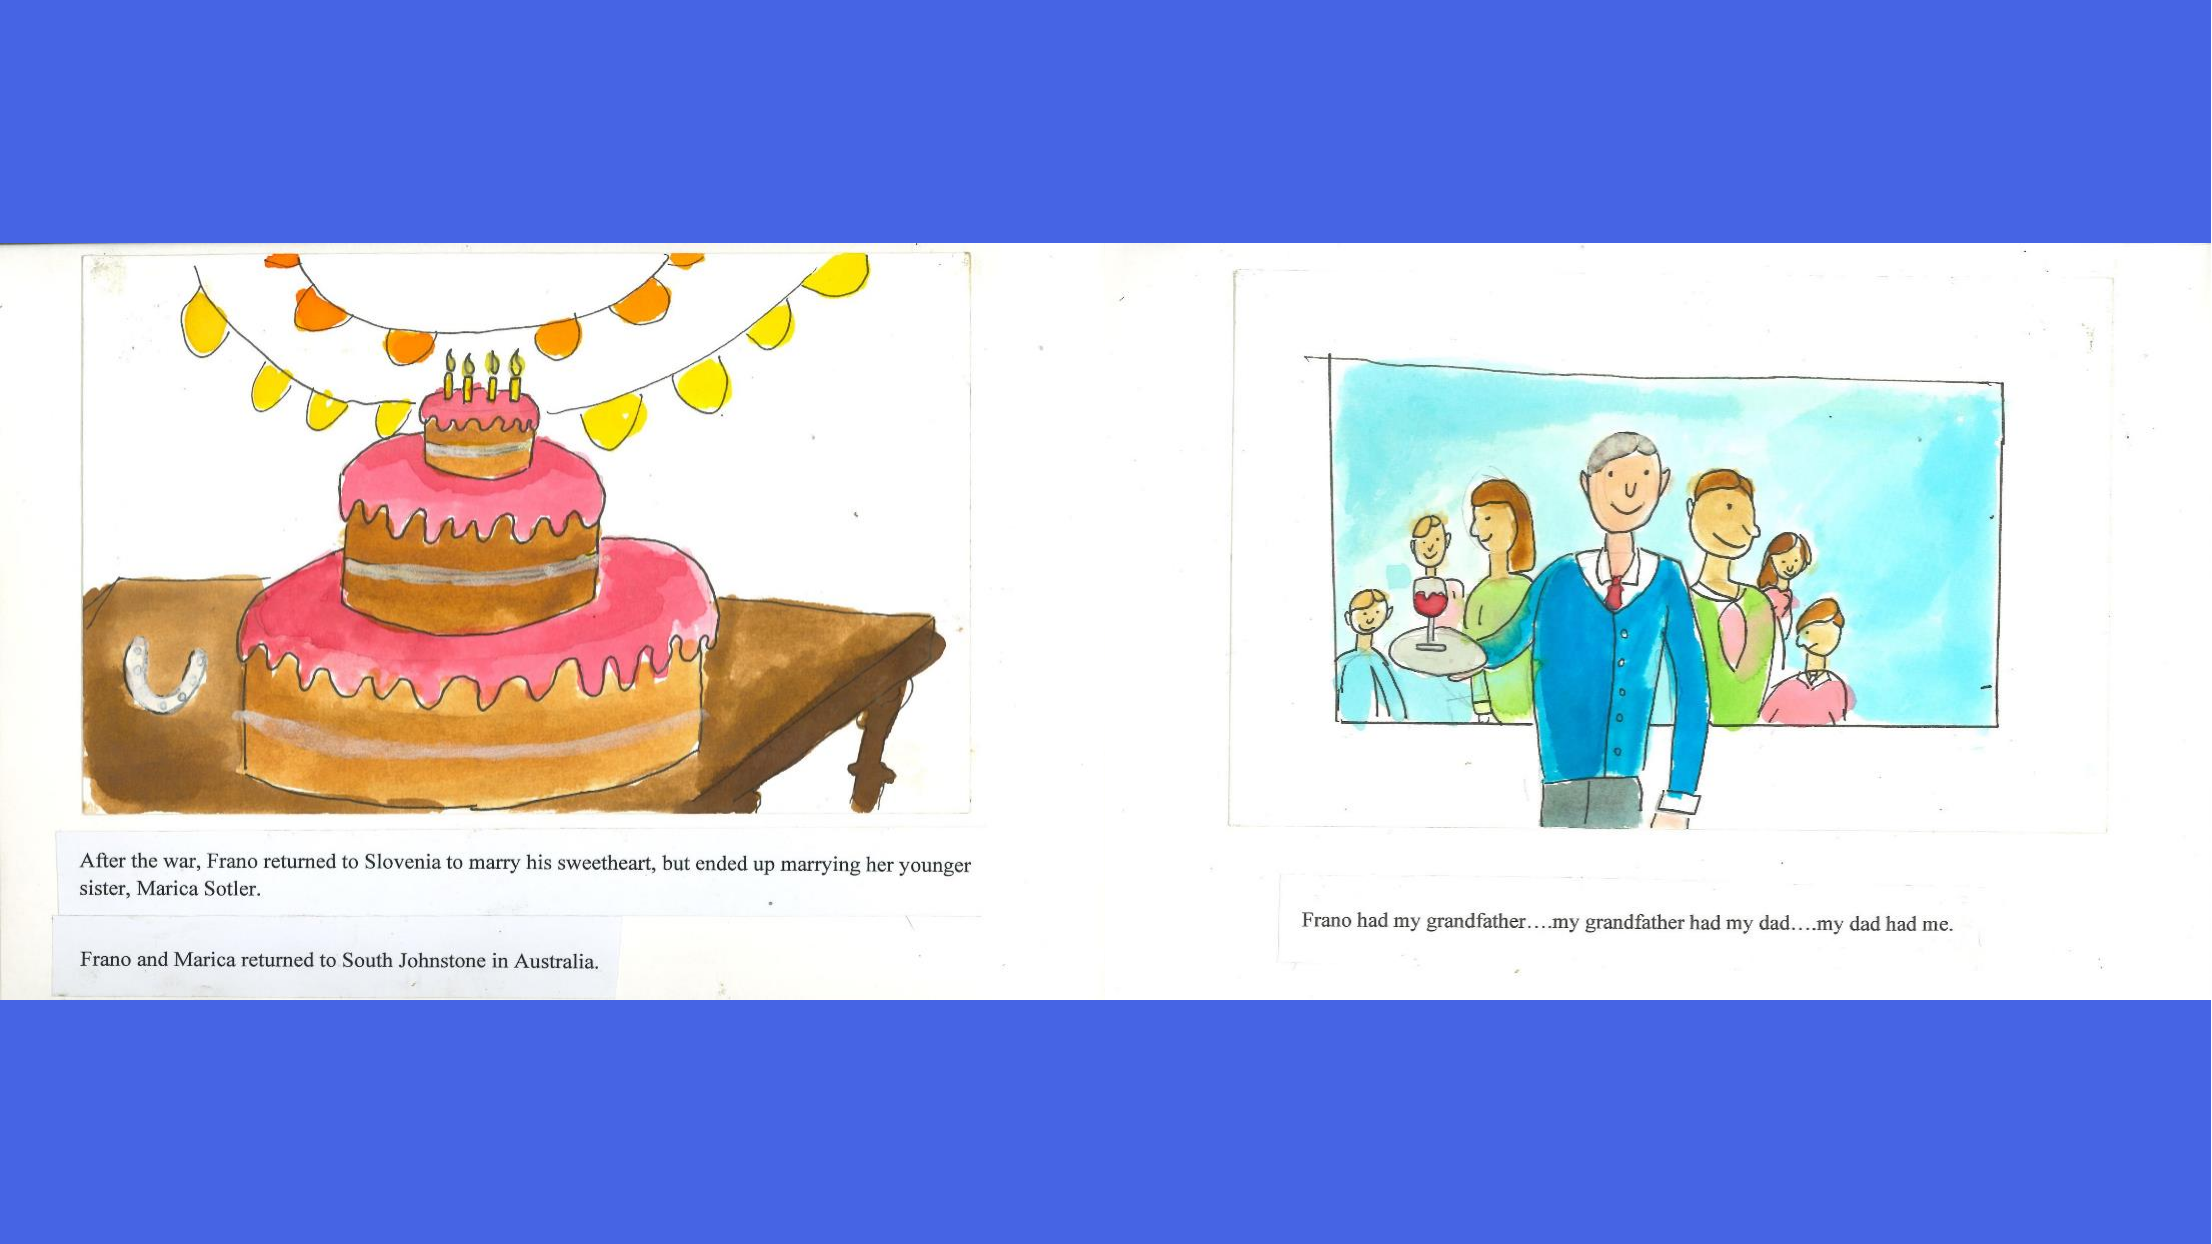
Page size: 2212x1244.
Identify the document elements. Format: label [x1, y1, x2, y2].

picture [0, 243, 2212, 1001]
